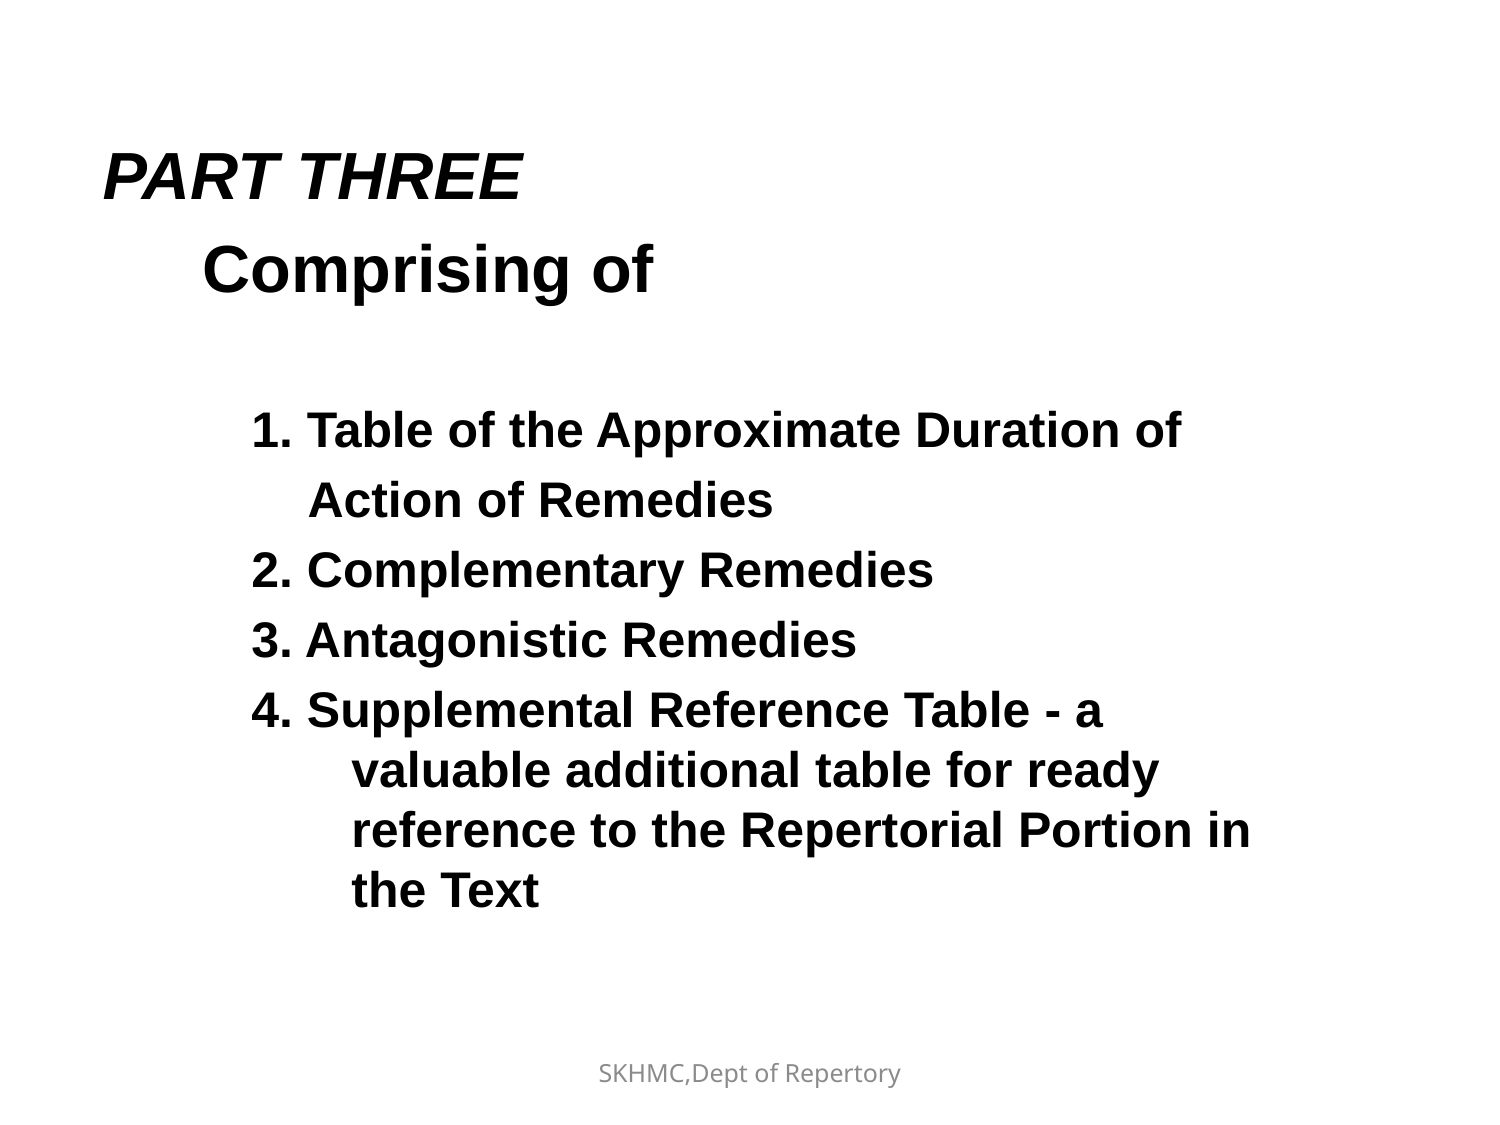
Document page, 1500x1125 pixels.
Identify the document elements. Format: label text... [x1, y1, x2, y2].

subtitle PART THREE Comprising of 1. Table of the Approximate Duration of Action of Remedies 2. Complementary Remedies 3. Antagonistic Remedies 4. Supplemental Reference Table - a valuable additional table for ready reference to the Repertorial Portion in the Text [87, 124, 1313, 1026]
footer SKHMC,Dept of Repertory [512, 1042, 988, 1103]
